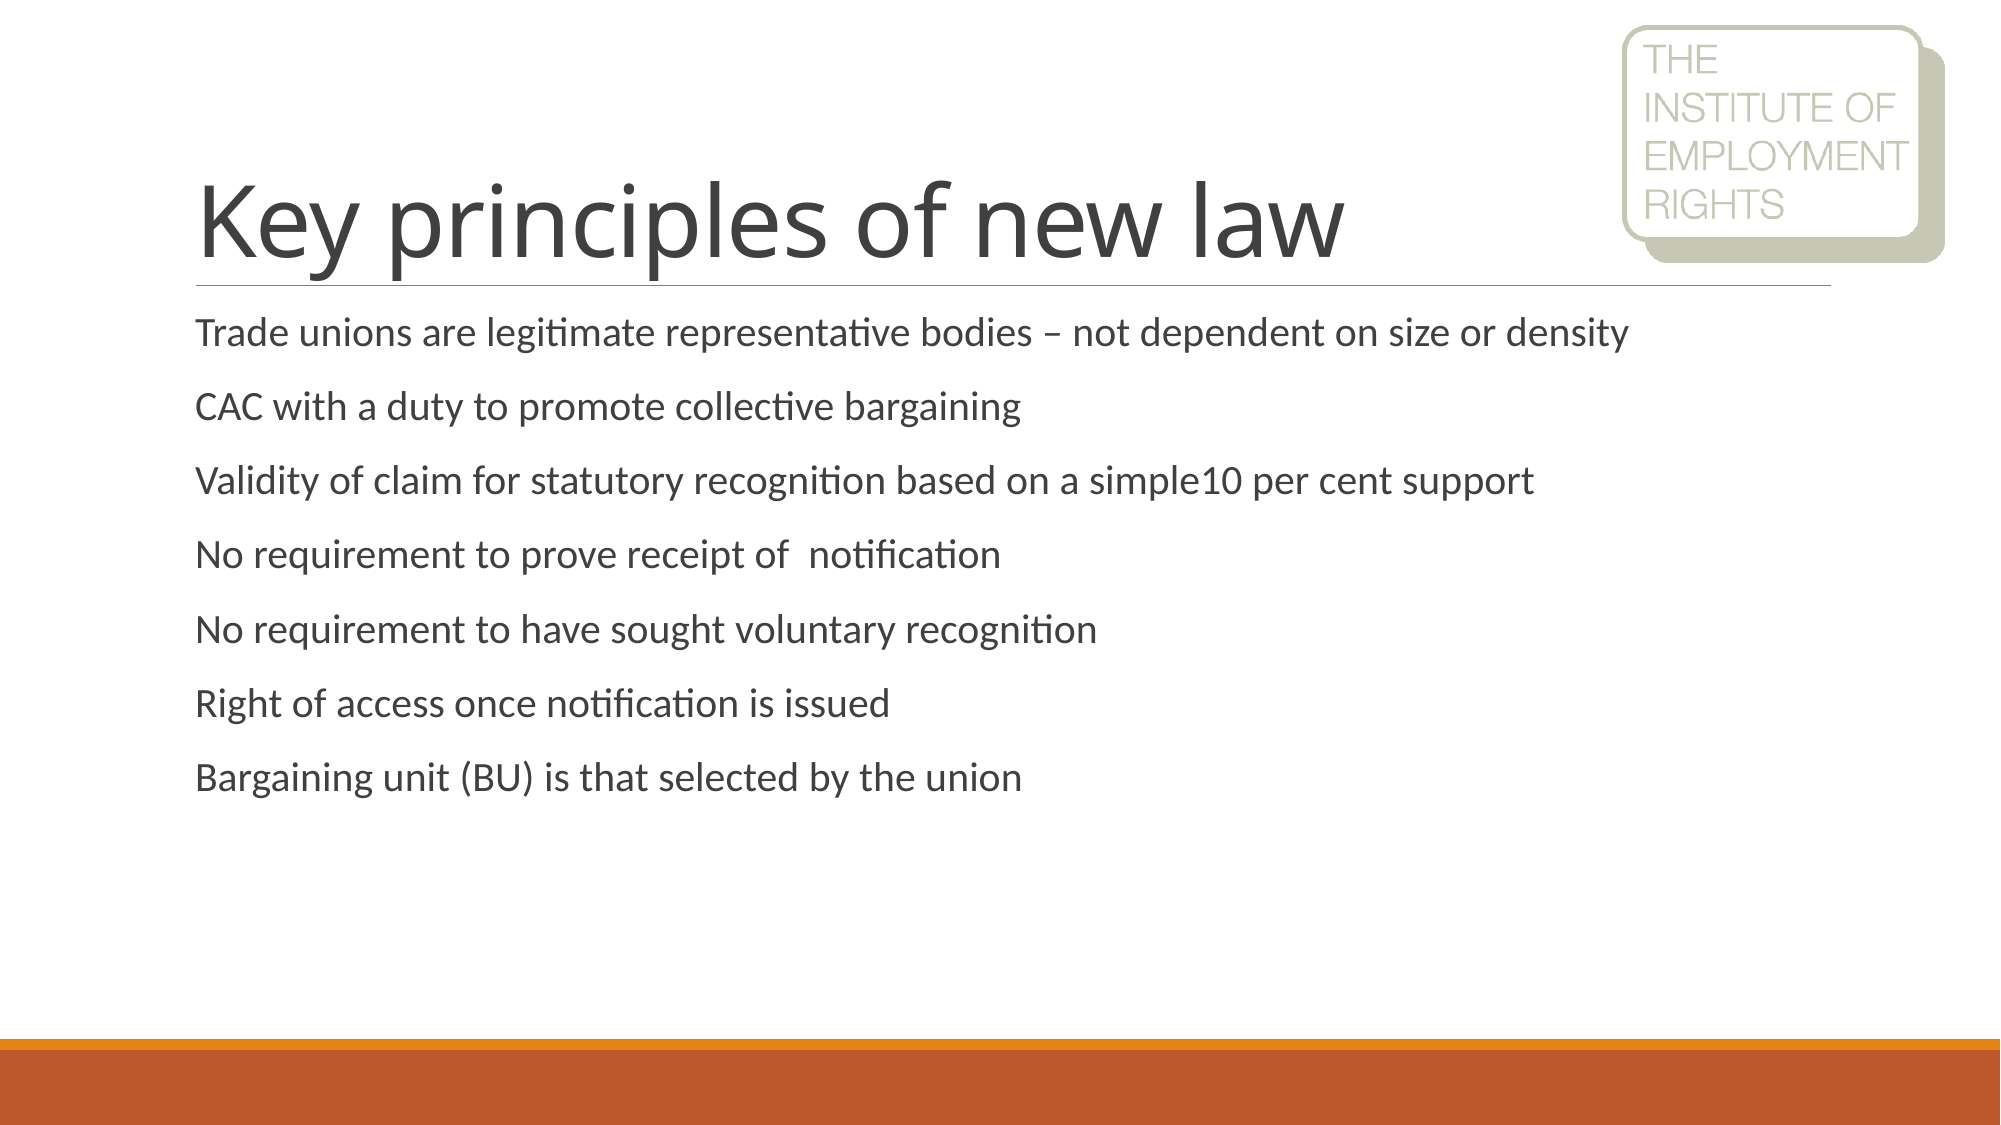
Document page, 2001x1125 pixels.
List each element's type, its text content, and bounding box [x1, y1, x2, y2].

picture [1622, 24, 1946, 263]
title Key principles of new law [180, 47, 1830, 285]
list Trade unions are legitimate representative bodies – not dependent on size or density CAC with a duty to promote collective bargaining Validity of claim for statutory recognition based on a simple10 per cent support No requirement to prove receipt of notification No requirement to have sought voluntary recognition Right of access once notification is issued Bargaining unit (BU) is that selected by the union [180, 302, 1830, 963]
